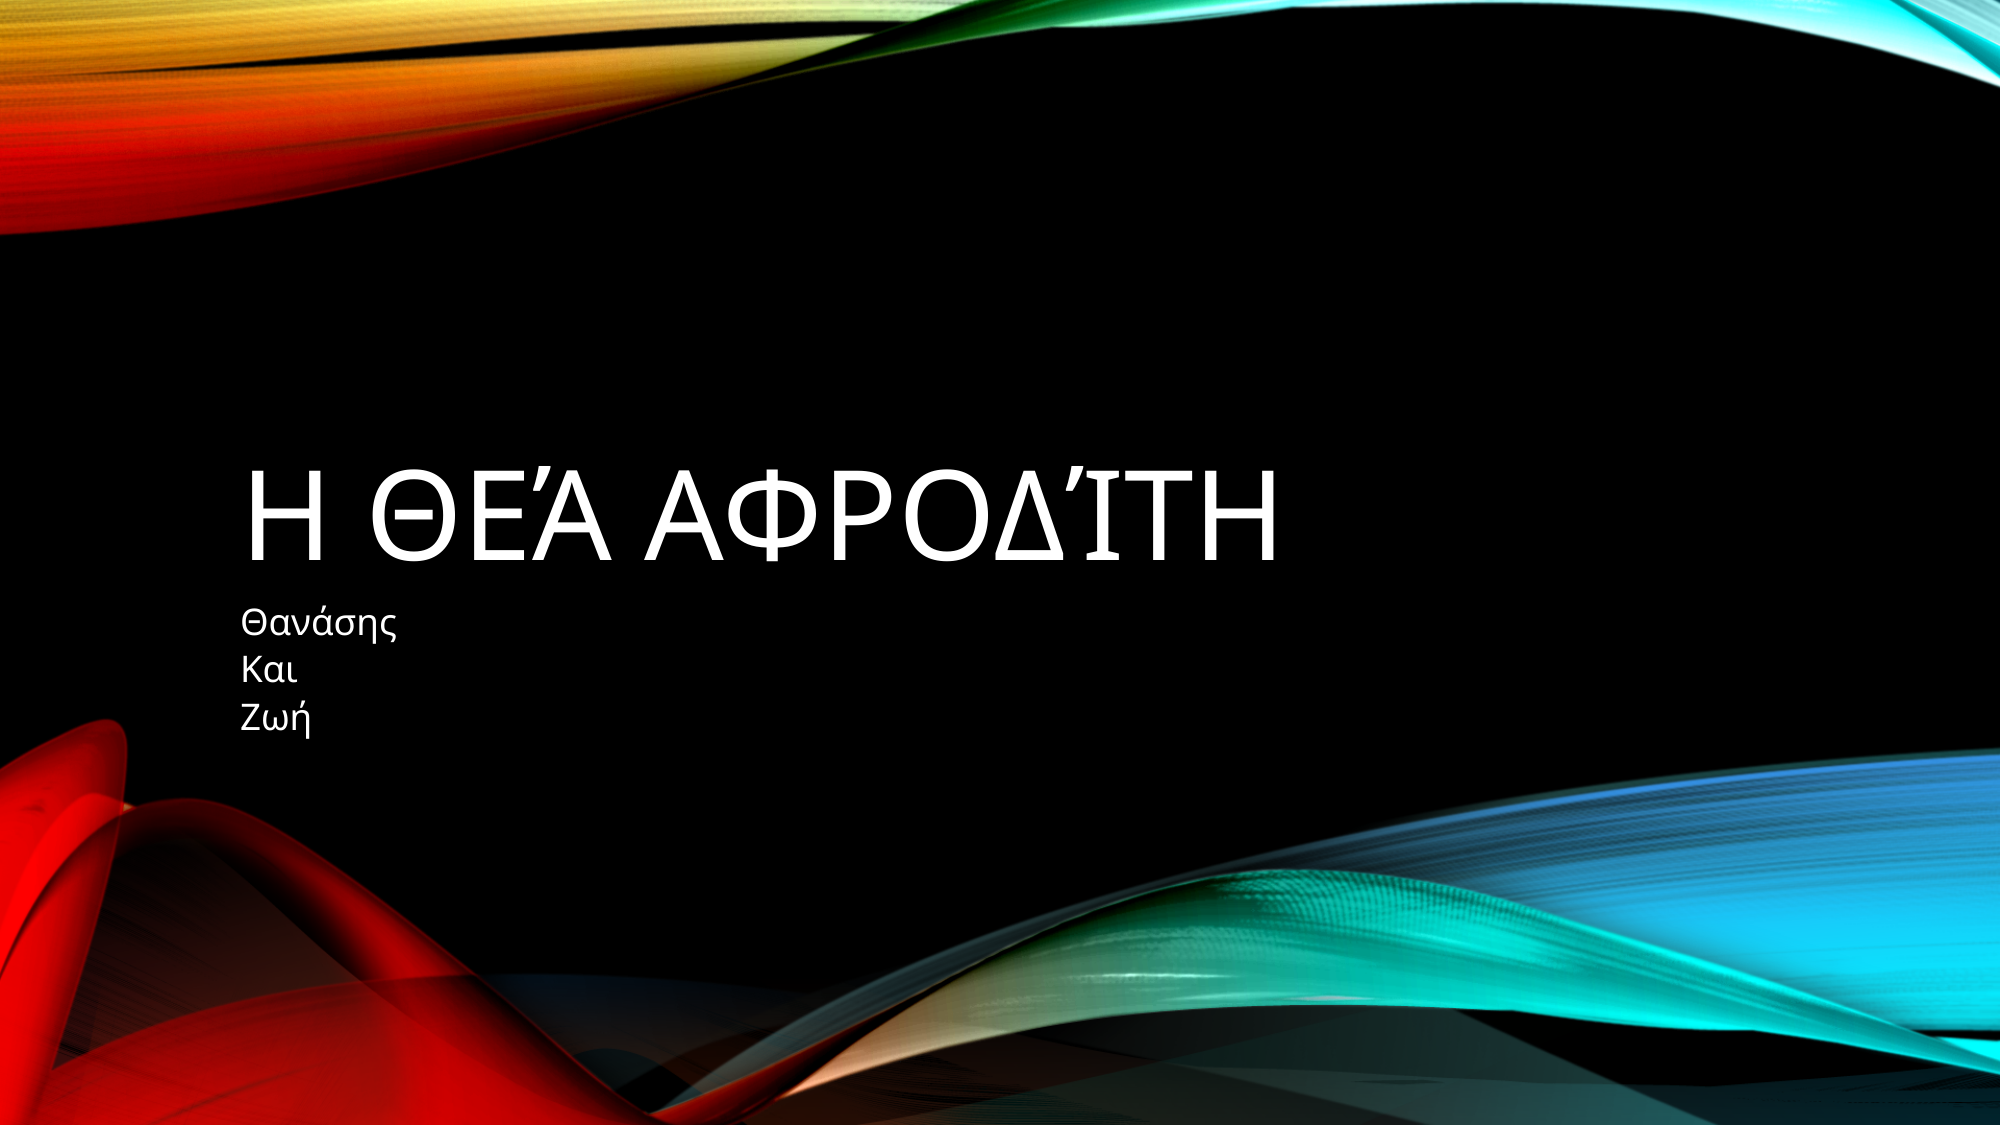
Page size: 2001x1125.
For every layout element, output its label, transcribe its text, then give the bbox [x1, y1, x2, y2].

picture [0, 0, 2000, 237]
subtitle Θανάσης Και Ζωή [225, 595, 1775, 747]
title Η θεά Αφροδίτη [225, 295, 1775, 595]
picture [0, 717, 2000, 1125]
